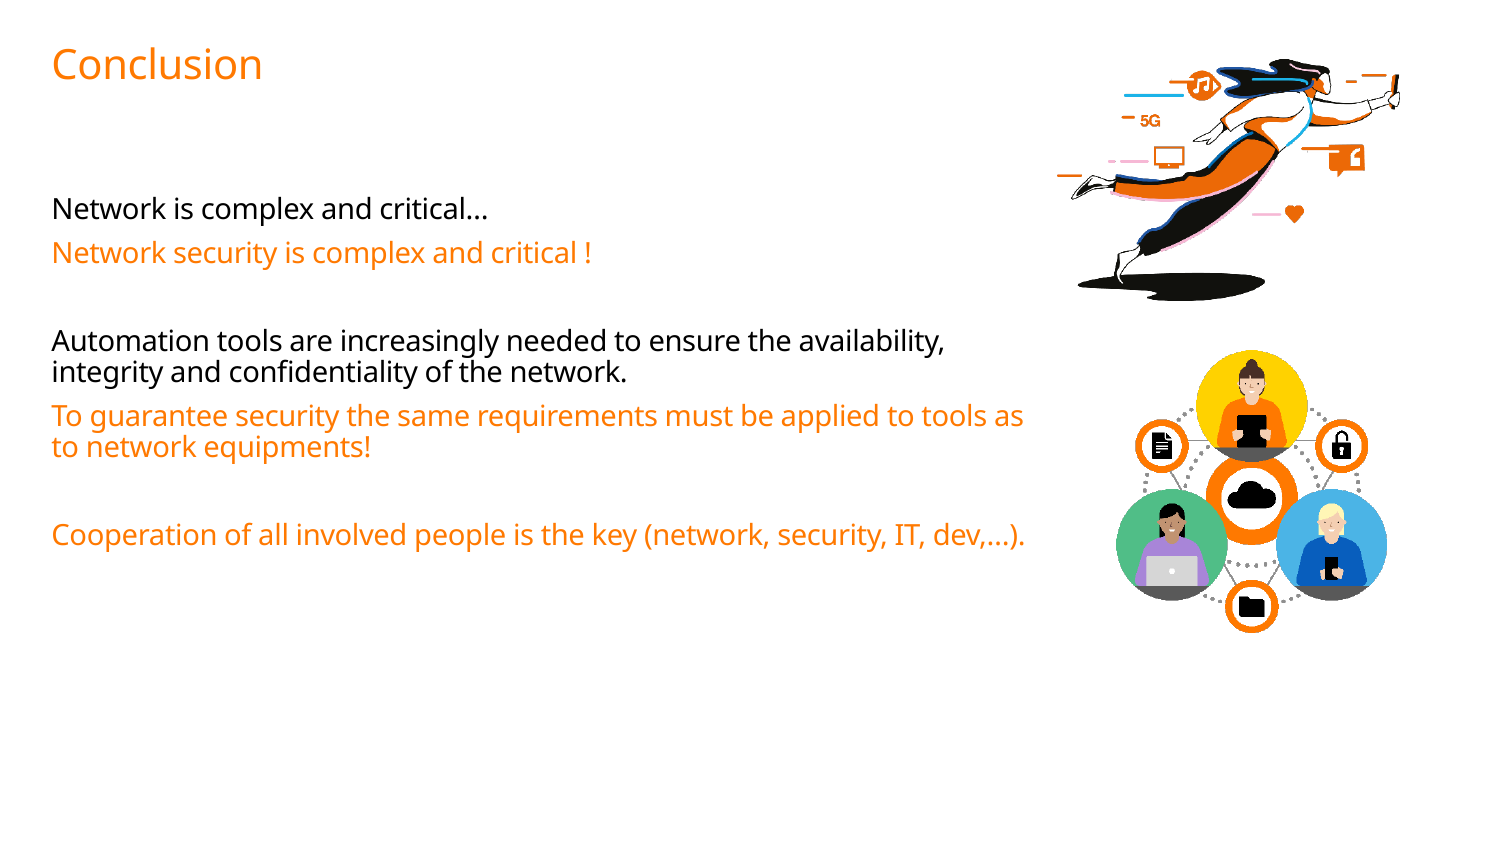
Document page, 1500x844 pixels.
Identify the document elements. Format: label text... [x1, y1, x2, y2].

picture [1115, 350, 1388, 634]
title Conclusion [51, 43, 1449, 166]
picture [1056, 59, 1400, 301]
list Network is complex and critical… Network security is complex and critical ! Automation tools are increasingly needed to ensure the availability, integrity and confidentiality of the network. To guarantee security the same requirements must be applied to tools as to network equipments! Cooperation of all involved people is the key (network, security, IT, dev,…). [51, 194, 1058, 747]
